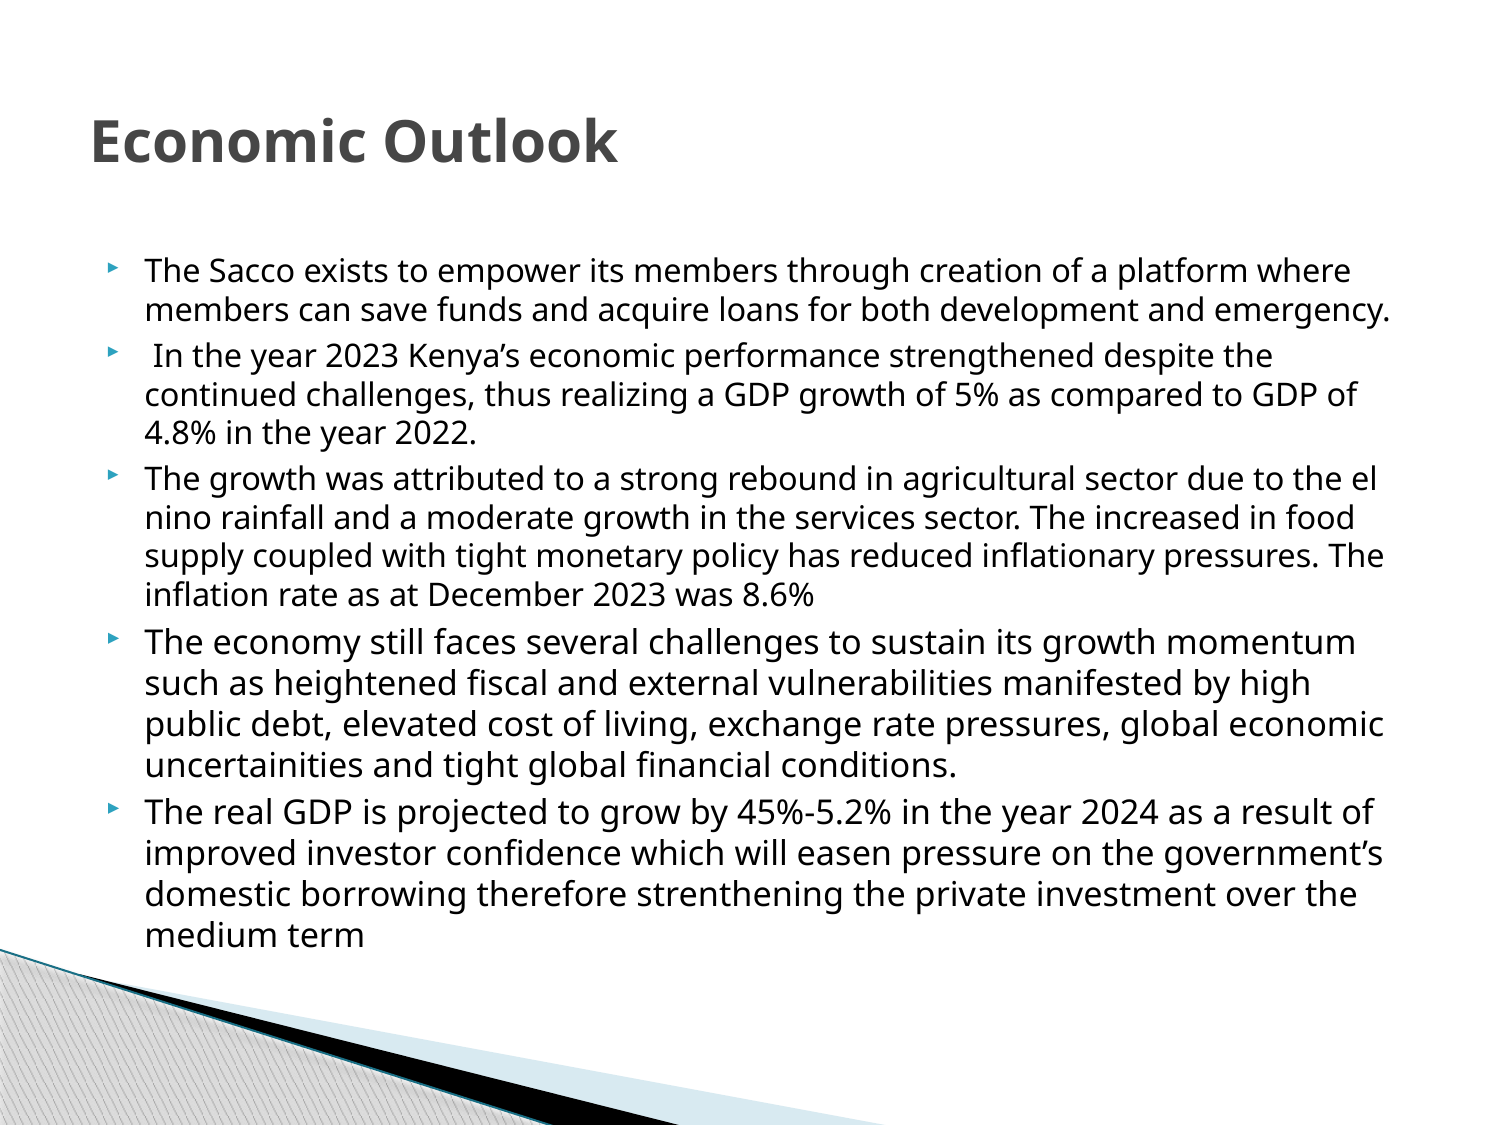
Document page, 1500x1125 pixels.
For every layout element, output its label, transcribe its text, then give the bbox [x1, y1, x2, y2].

list The Sacco exists to empower its members through creation of a platform where members can save funds and acquire loans for both development and emergency. In the year 2023 Kenya’s economic performance strengthened despite the continued challenges, thus realizing a GDP growth of 5% as compared to GDP of 4.8% in the year 2022. The growth was attributed to a strong rebound in agricultural sector due to the el nino rainfall and a moderate growth in the services sector. The increased in food supply coupled with tight monetary policy has reduced inflationary pressures. The inflation rate as at December 2023 was 8.6% The economy still faces several challenges to sustain its growth momentum such as heightened fiscal and external vulnerabilities manifested by high public debt, elevated cost of living, exchange rate pressures, global economic uncertainities and tight global financial conditions. The real GDP is projected to grow by 45%-5.2% in the year 2024 as a result of improved investor confidence which will easen pressure on the government’s domestic borrowing therefore strenthening the private investment over the medium term [75, 243, 1425, 986]
title Economic Outlook [75, 45, 1425, 233]
